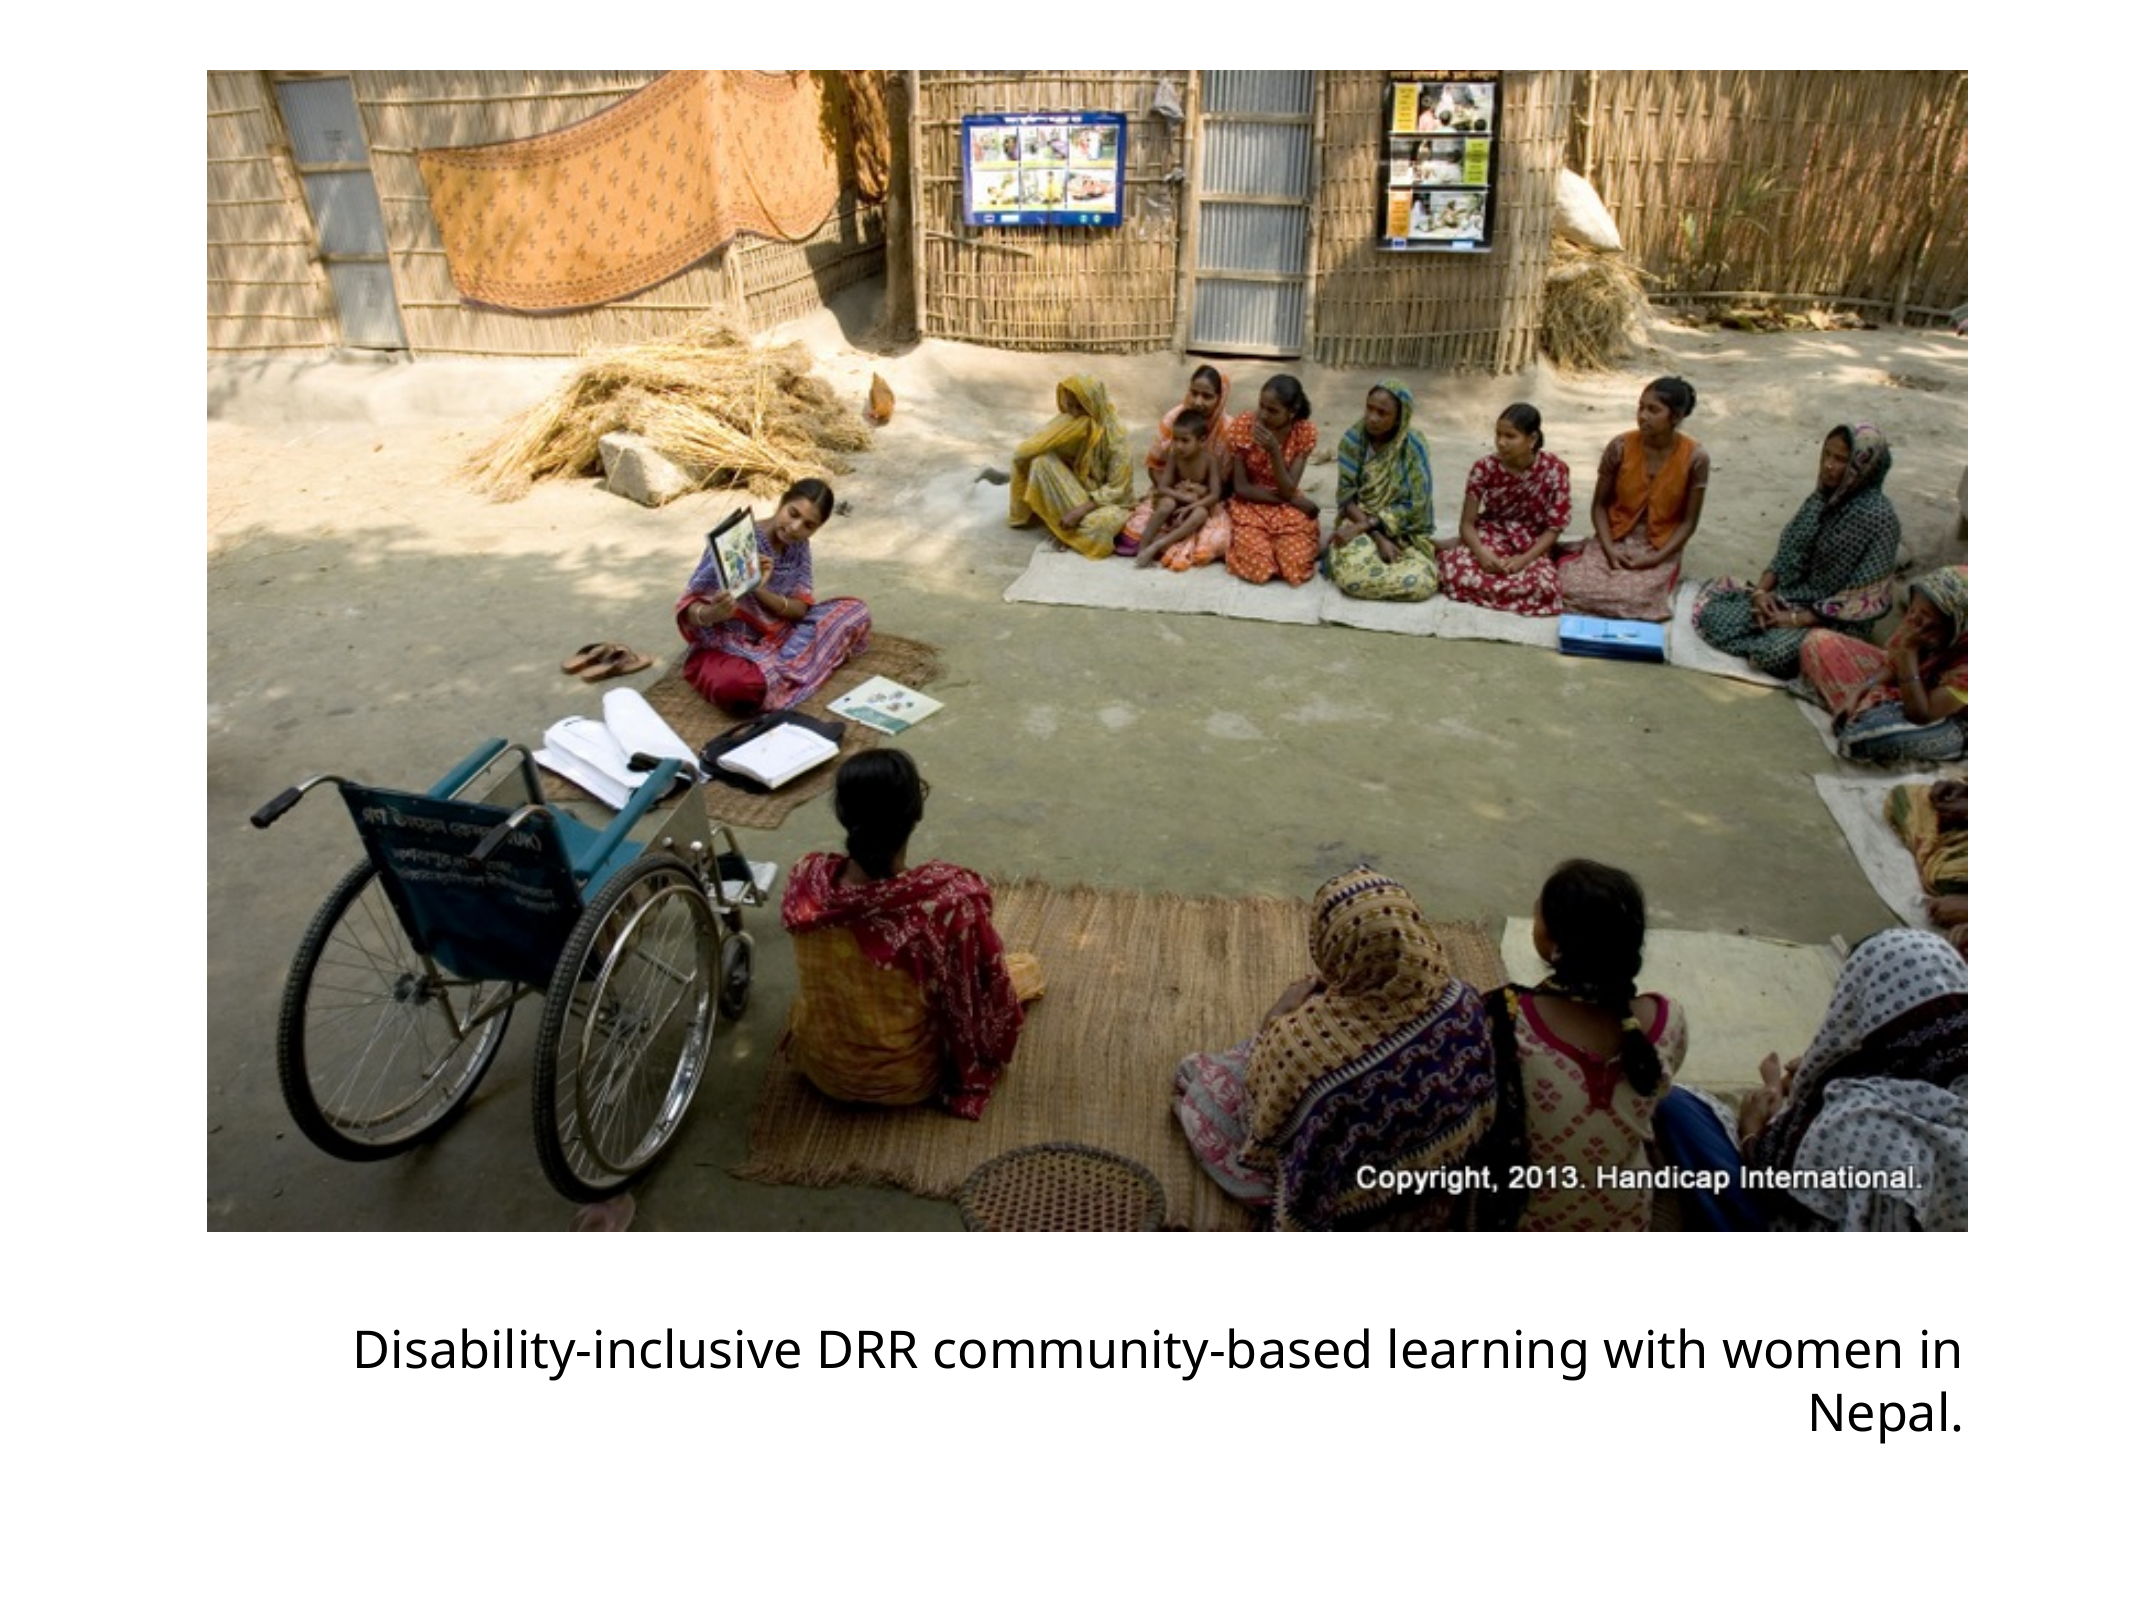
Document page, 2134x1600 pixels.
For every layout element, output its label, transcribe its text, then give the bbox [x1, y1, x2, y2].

picture [207, 69, 1968, 1233]
list Disability-inclusive DRR community-based learning with women in Nepal. [247, 1316, 1966, 1472]
